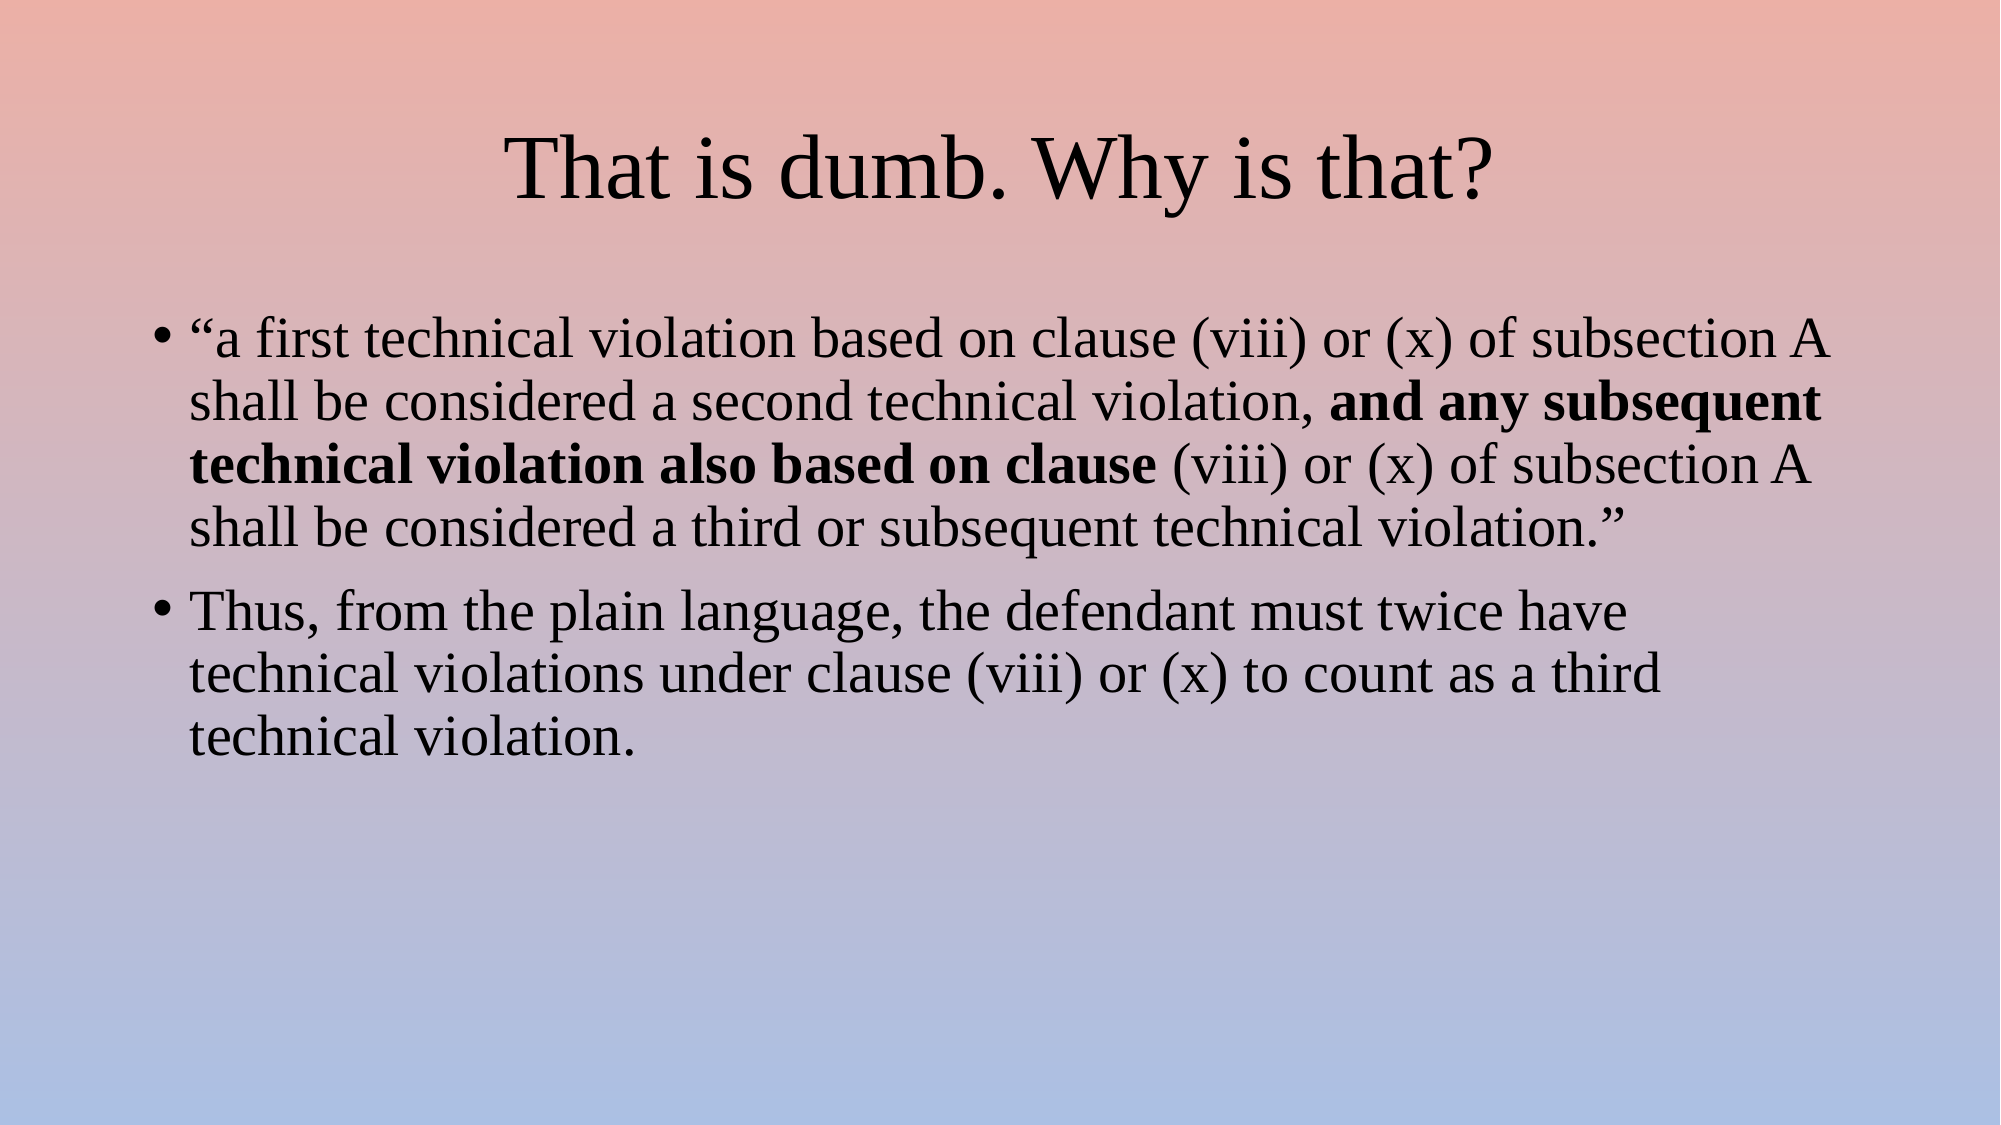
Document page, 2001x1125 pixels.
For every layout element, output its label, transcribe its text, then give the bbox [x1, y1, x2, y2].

list “a first technical violation based on clause (viii) or (x) of subsection A shall be considered a second technical violation, and any subsequent technical violation also based on clause (viii) or (x) of subsection A shall be considered a third or subsequent technical violation.” Thus, from the plain language, the defendant must twice have technical violations under clause (viii) or (x) to count as a third technical violation. [137, 299, 1863, 1014]
title That is dumb. Why is that? [137, 59, 1863, 278]
